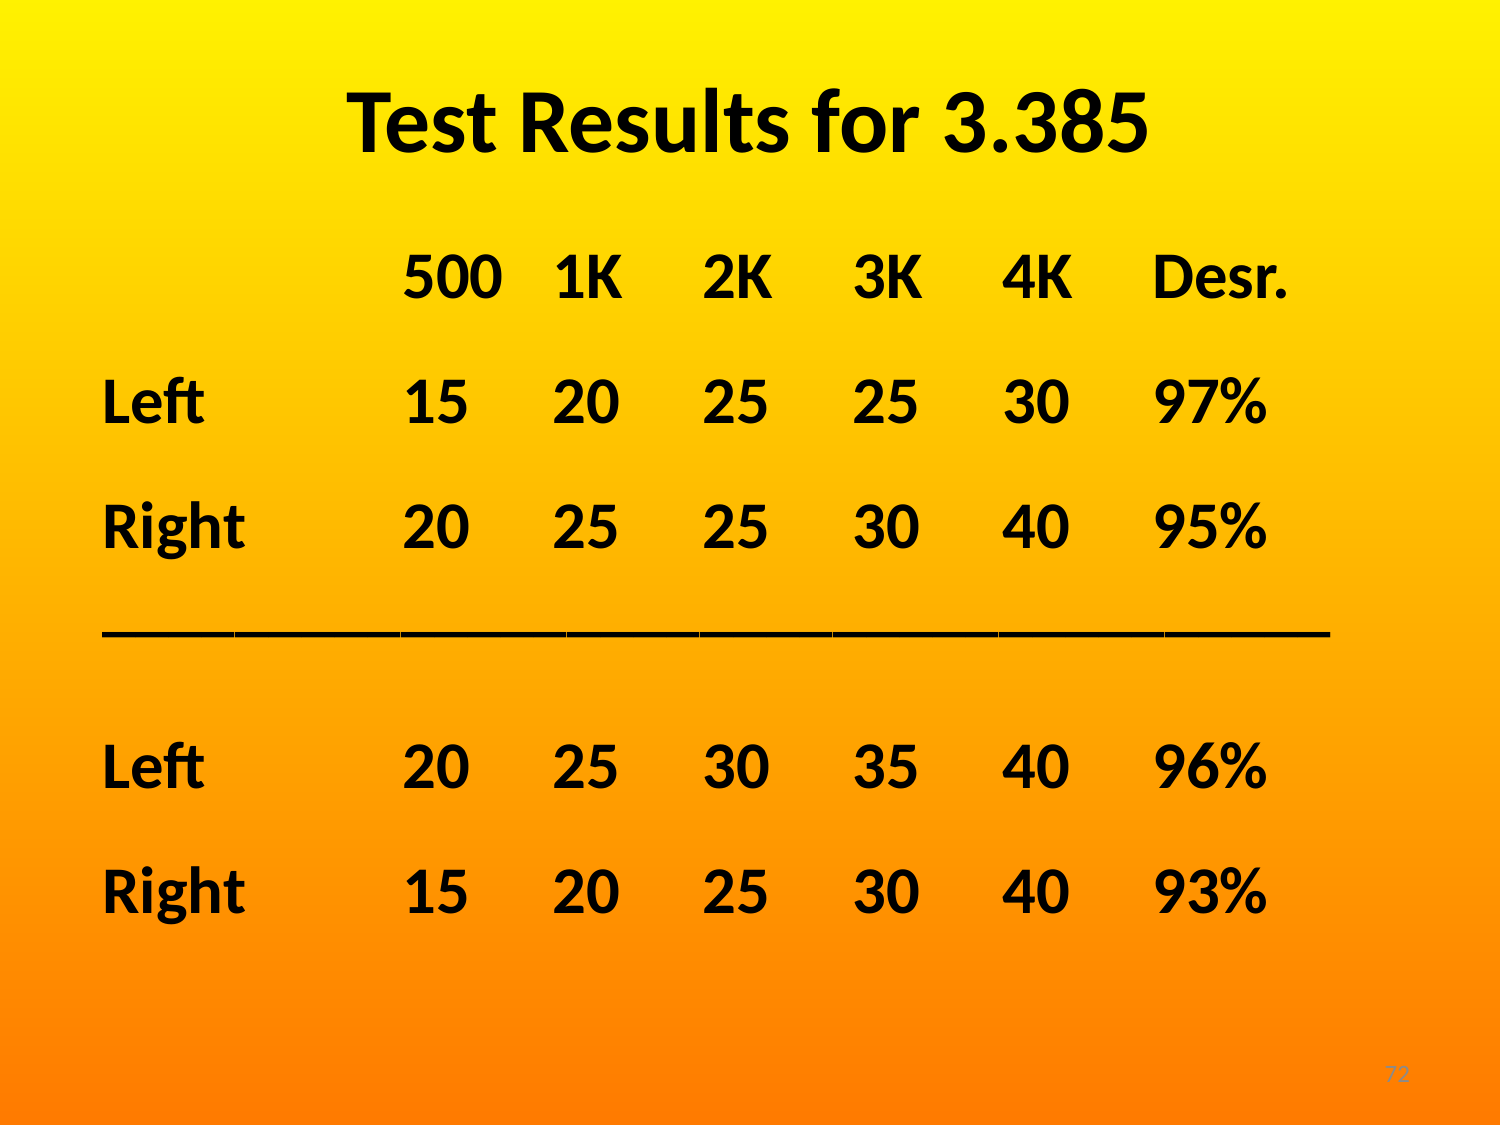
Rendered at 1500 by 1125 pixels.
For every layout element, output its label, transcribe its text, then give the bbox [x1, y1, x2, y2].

slide_number 72 [1074, 1042, 1425, 1103]
title Test Results for 3.385 [75, 45, 1425, 188]
text_box 500 1K 2K 3K 4K Desr. Left 15 20 25 25 30 97% Right 20 25 25 30 40 95% _____________________________________ Left 20 25 30 35 40 96% Right 15 20 25 30 40 93% [87, 224, 1413, 935]
